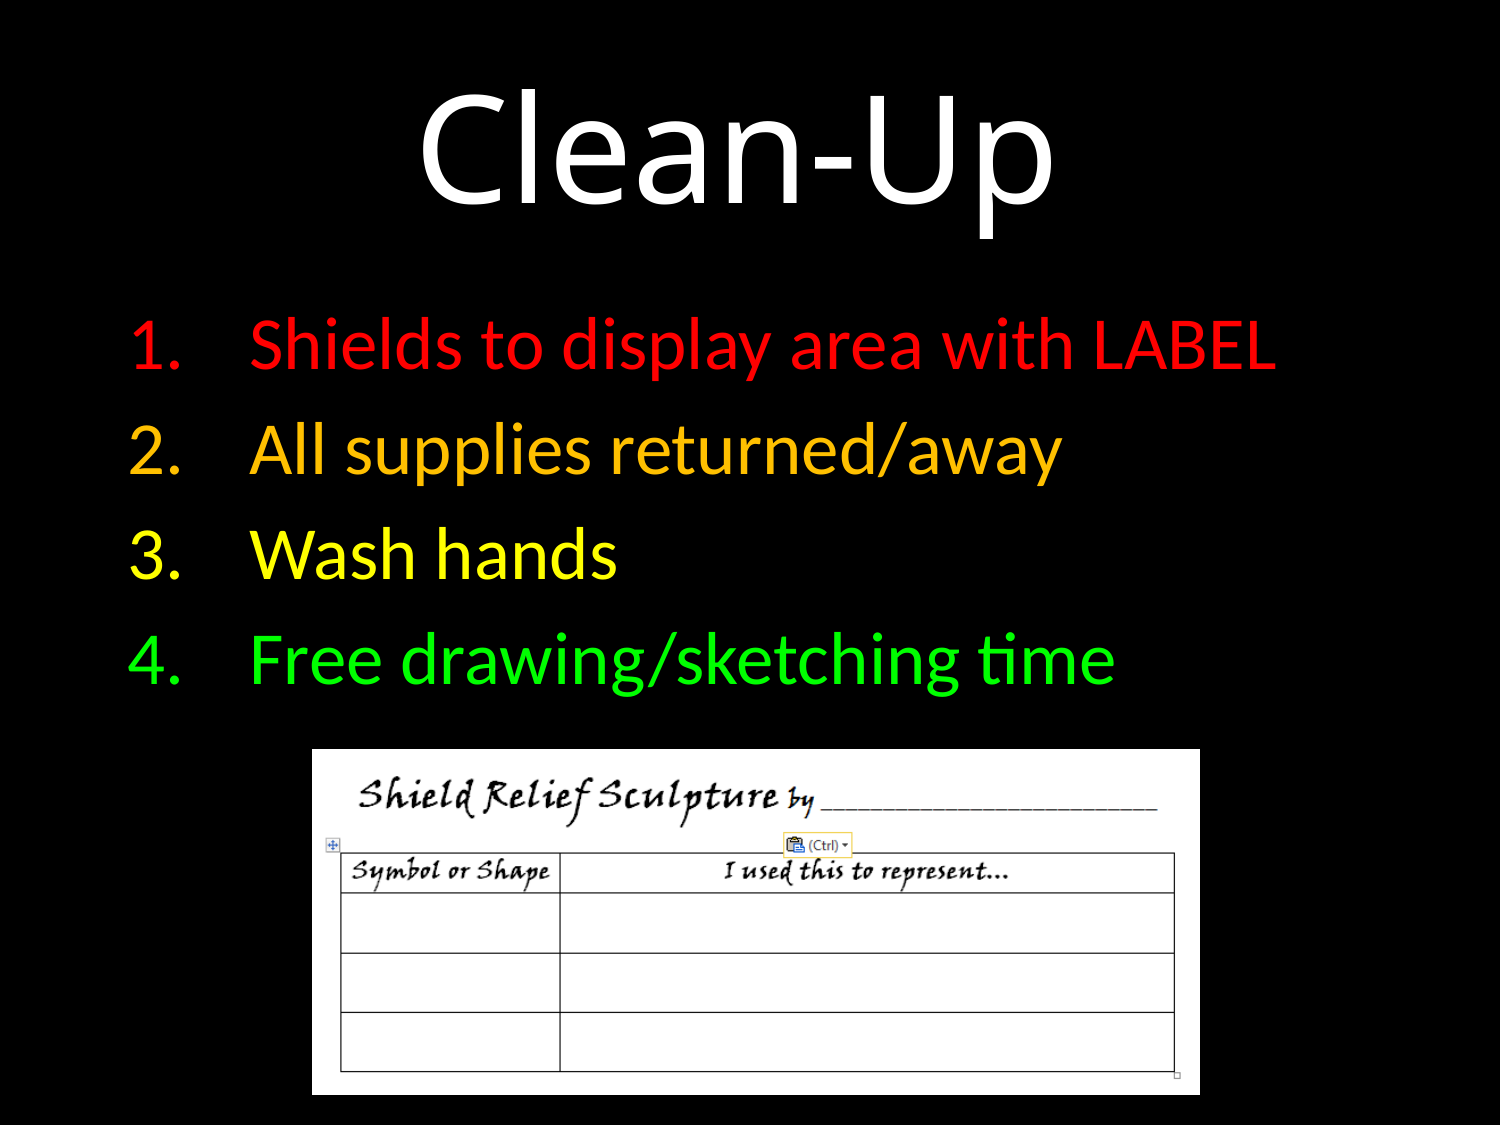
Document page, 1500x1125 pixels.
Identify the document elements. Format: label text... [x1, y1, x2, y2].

title Clean-Up [62, 50, 1413, 238]
picture [312, 749, 1201, 1096]
list Shields to display area with LABEL All supplies returned/away Wash hands Free drawing/sketching time [112, 287, 1463, 813]
